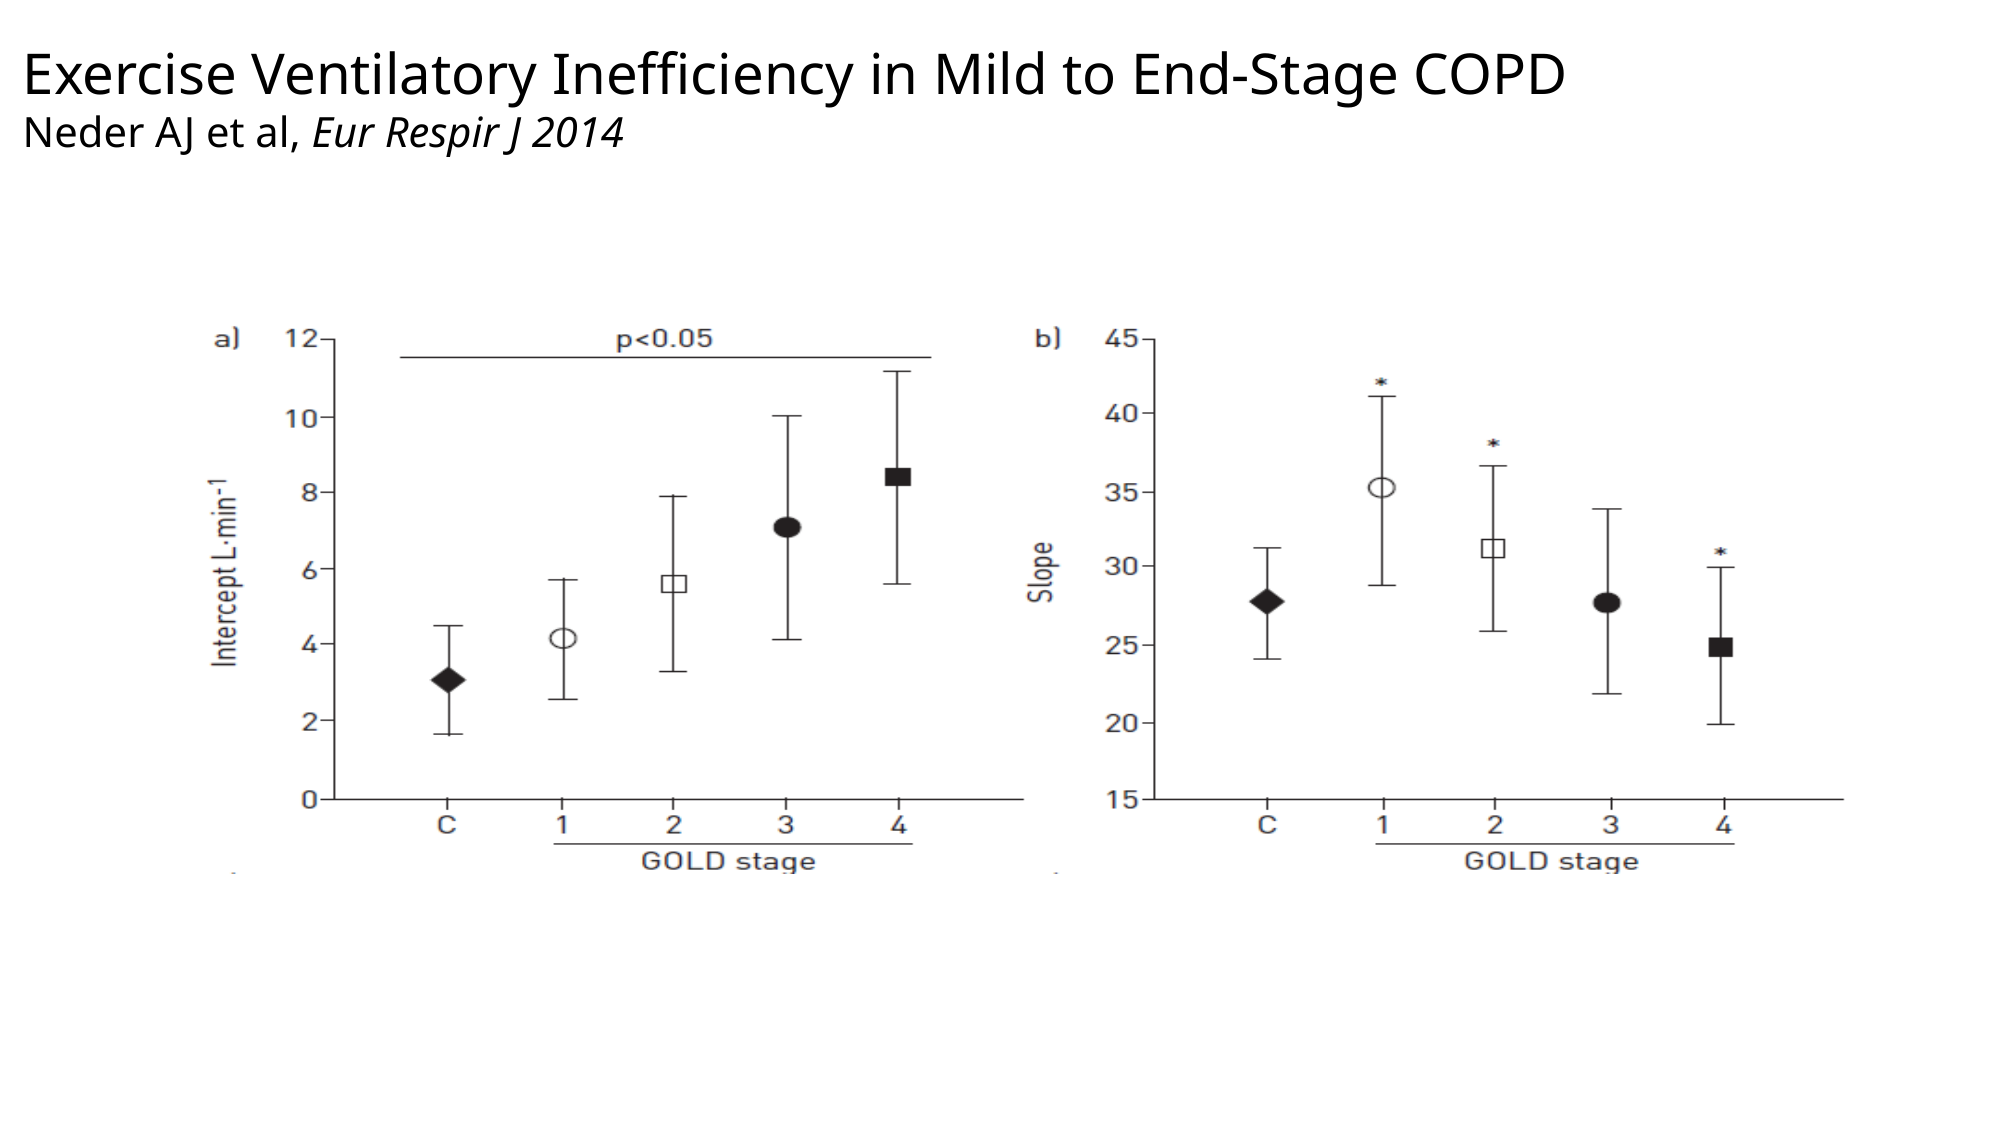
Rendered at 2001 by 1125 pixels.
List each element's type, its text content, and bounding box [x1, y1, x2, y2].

text_box Exercise Ventilatory Inefficiency in Mild to End-Stage COPD Neder AJ et al, Eur Respir J 2014 [7, 31, 2000, 164]
picture [195, 318, 1848, 874]
